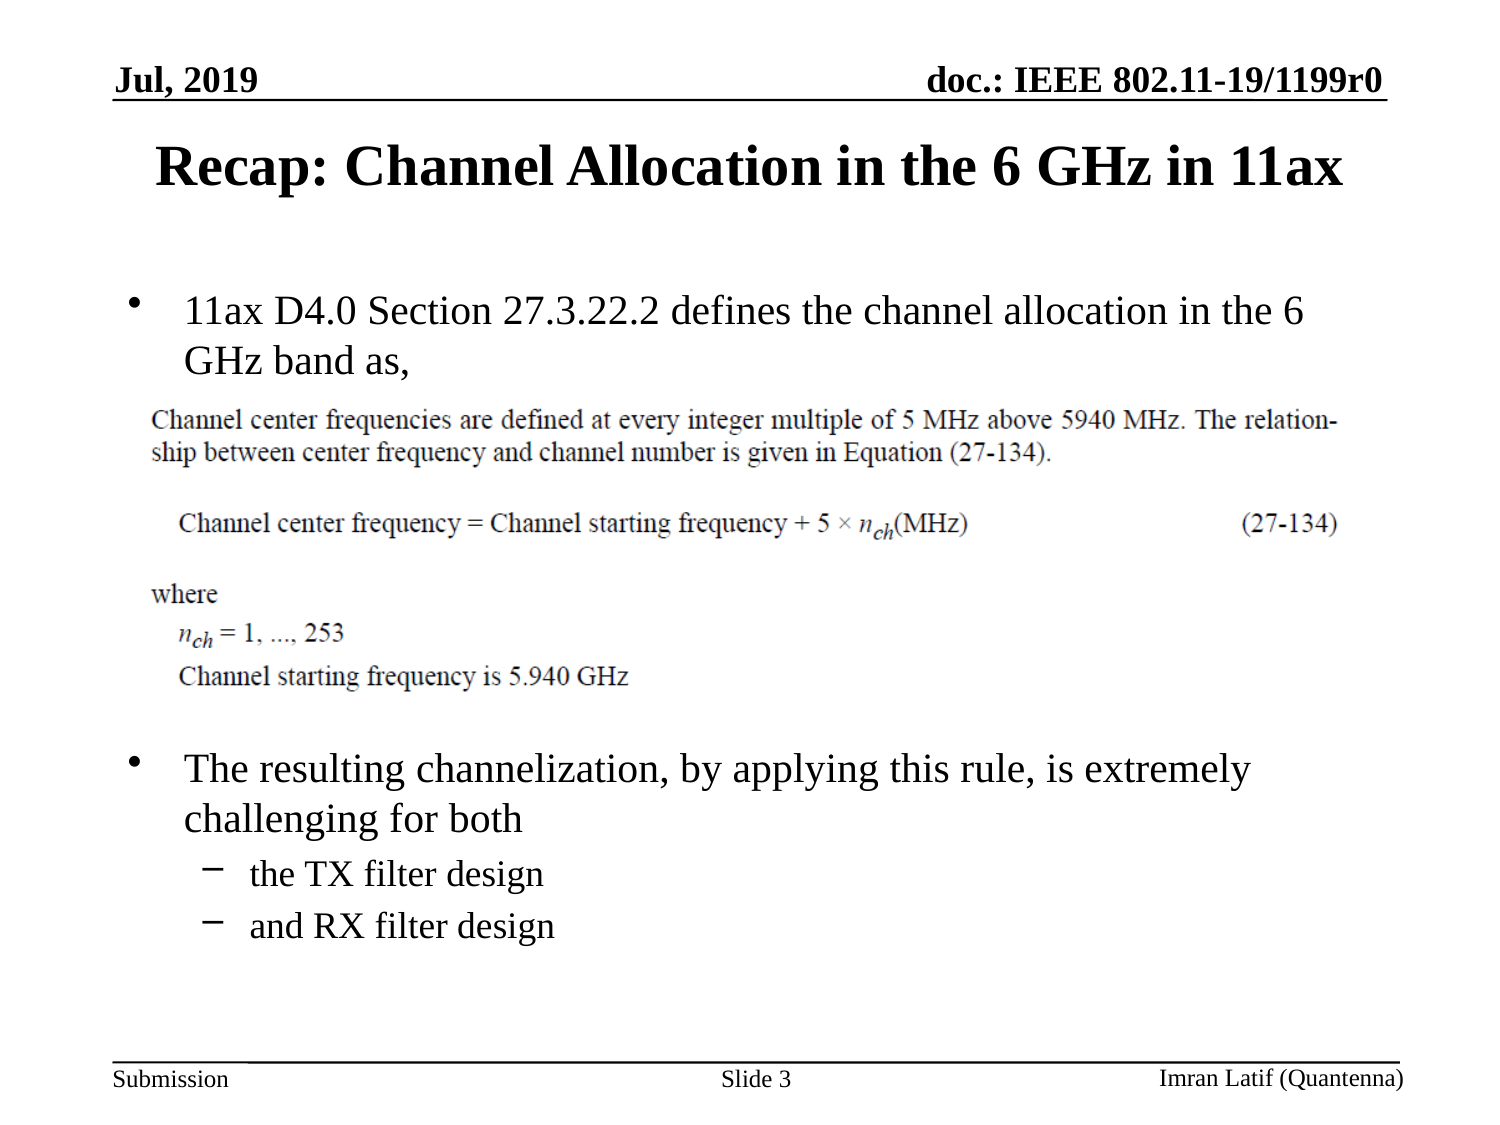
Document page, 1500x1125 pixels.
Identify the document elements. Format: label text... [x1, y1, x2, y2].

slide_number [114, 54, 288, 101]
title Recap: Channel Allocation in the 6 GHz in 11ax [112, 112, 1388, 213]
list 11ax D4.0 Section 27.3.22.2 defines the channel allocation in the 6 GHz band as, The resulting channelization, by applying this rule, is extremely challenging for both the TX filter design and RX filter design [112, 274, 1388, 1013]
slide_number Slide 3 [712, 1061, 800, 1093]
picture [137, 399, 1375, 713]
